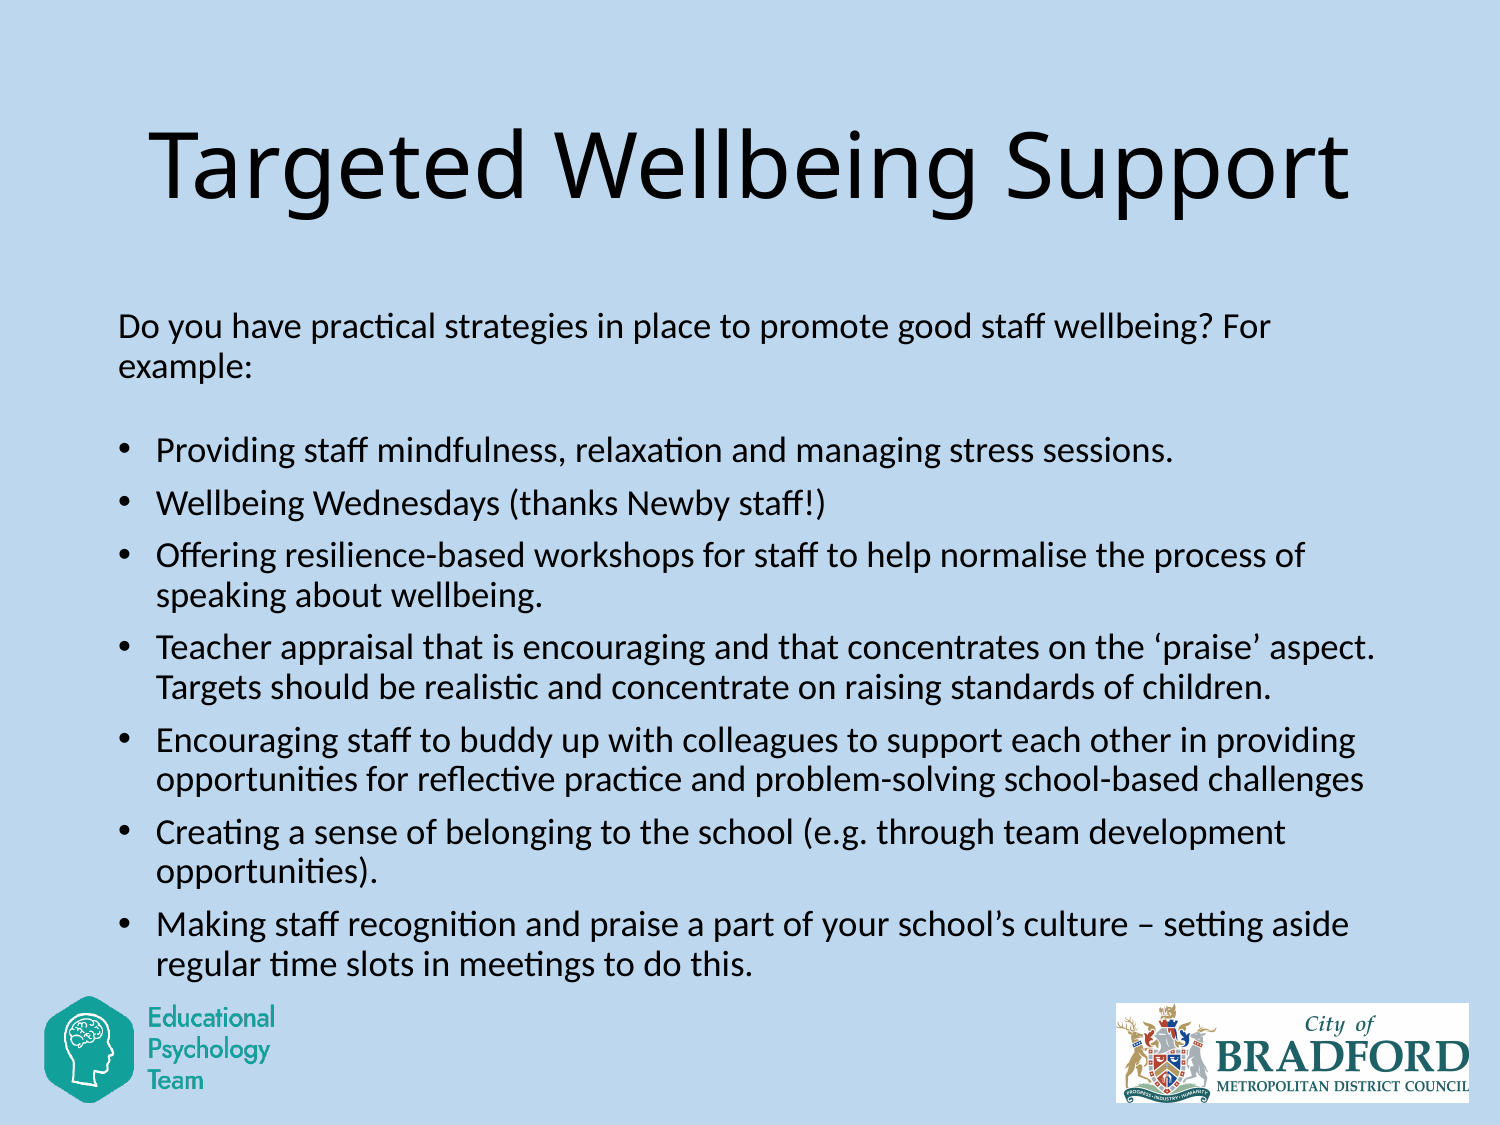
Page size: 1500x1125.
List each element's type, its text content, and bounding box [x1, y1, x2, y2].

title Targeted Wellbeing Support [103, 59, 1397, 278]
list Do you have practical strategies in place to promote good staff wellbeing? For example: Providing staff mindfulness, relaxation and managing stress sessions. Wellbeing Wednesdays (thanks Newby staff!) Offering resilience-based workshops for staff to help normalise the process of speaking about wellbeing. Teacher appraisal that is encouraging and that concentrates on the ‘praise’ aspect. Targets should be realistic and concentrate on raising standards of children. Encouraging staff to buddy up with colleagues to support each other in providing opportunities for reflective practice and problem-solving school-based challenges Creating a sense of belonging to the school (e.g. through team development opportunities). Making staff recognition and praise a part of your school’s culture – setting aside regular time slots in meetings to do this. [103, 299, 1397, 1014]
picture [1116, 1003, 1469, 1103]
picture [44, 996, 275, 1103]
